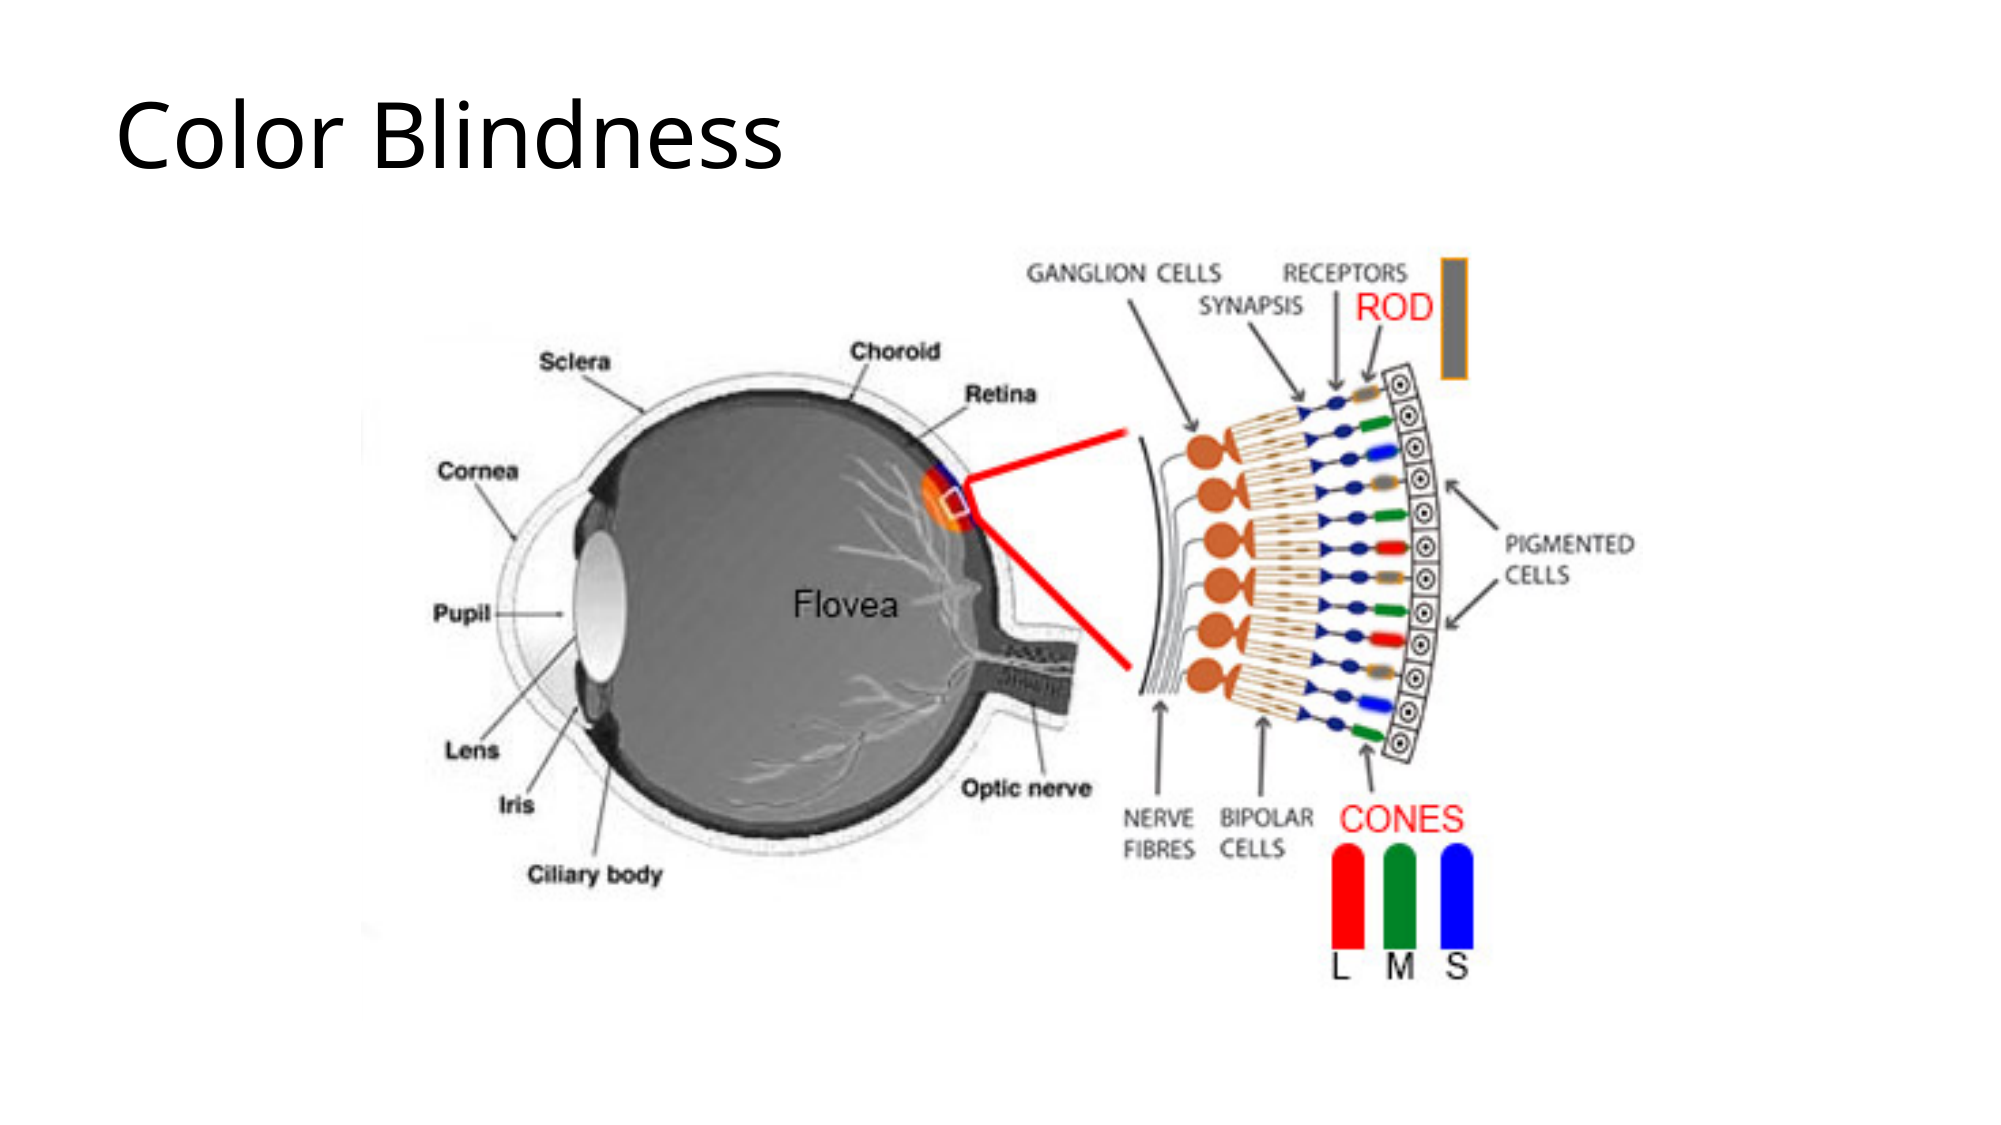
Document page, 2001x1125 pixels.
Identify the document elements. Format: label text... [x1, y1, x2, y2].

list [361, 204, 1643, 1021]
title Color Blindness [99, 45, 1900, 233]
